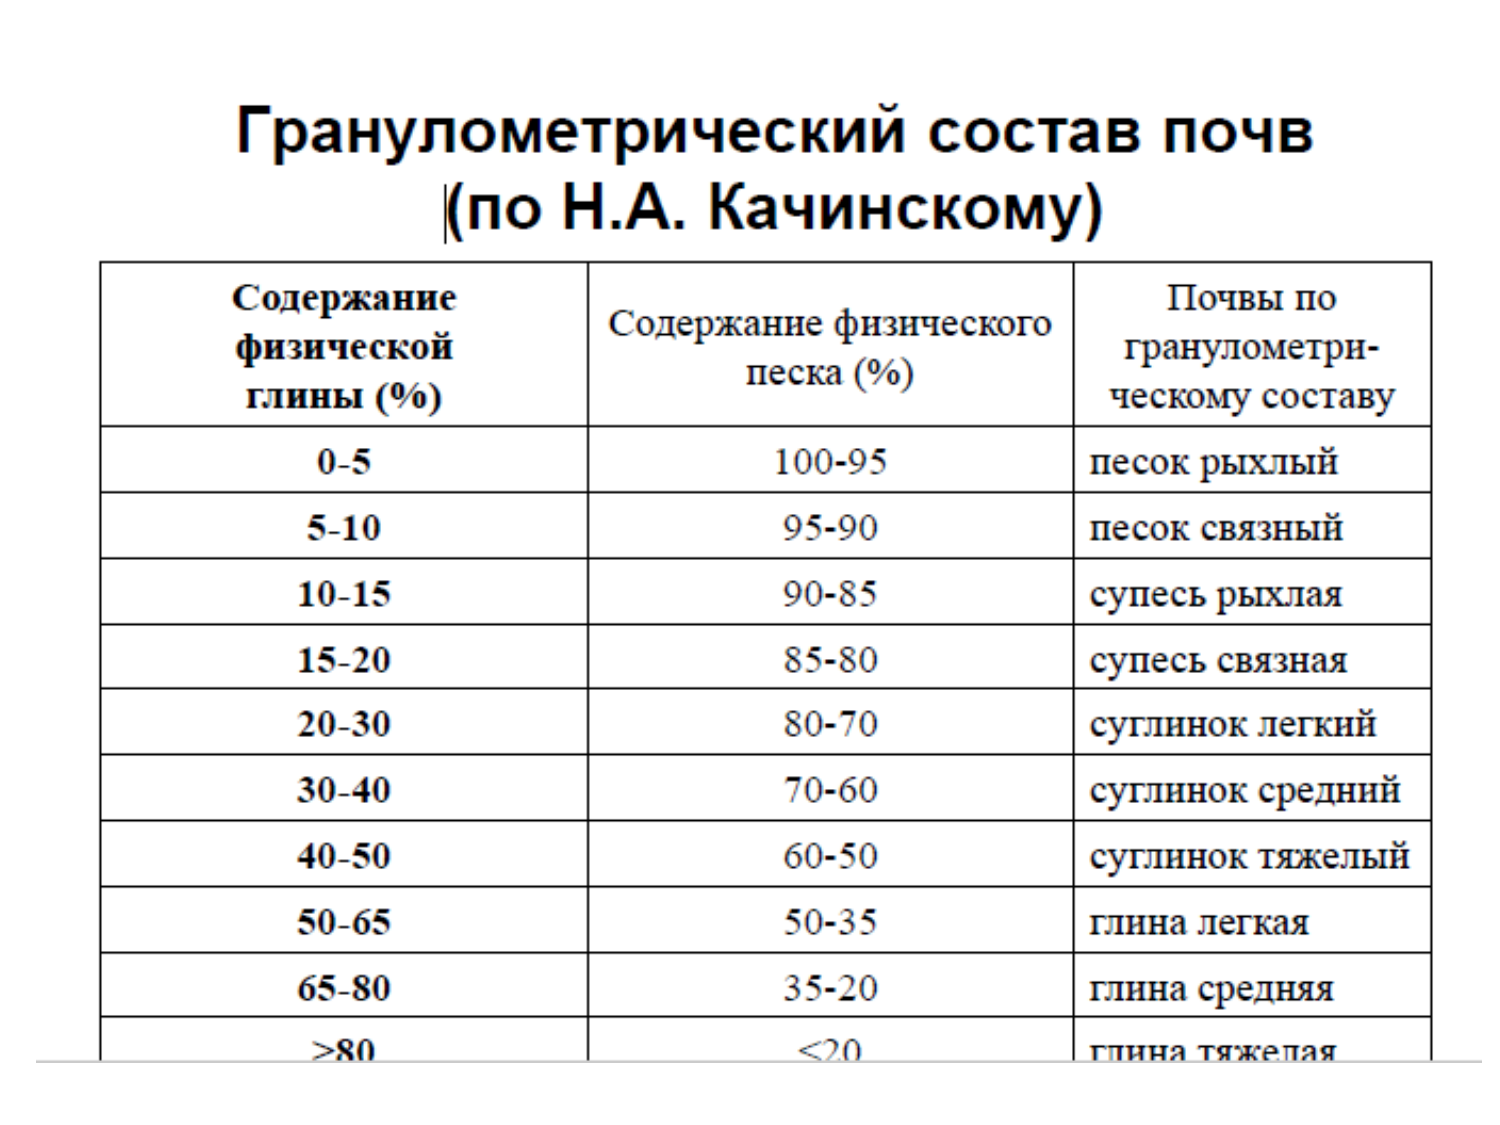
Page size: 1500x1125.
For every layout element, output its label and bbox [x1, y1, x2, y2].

picture [36, 74, 1482, 1063]
